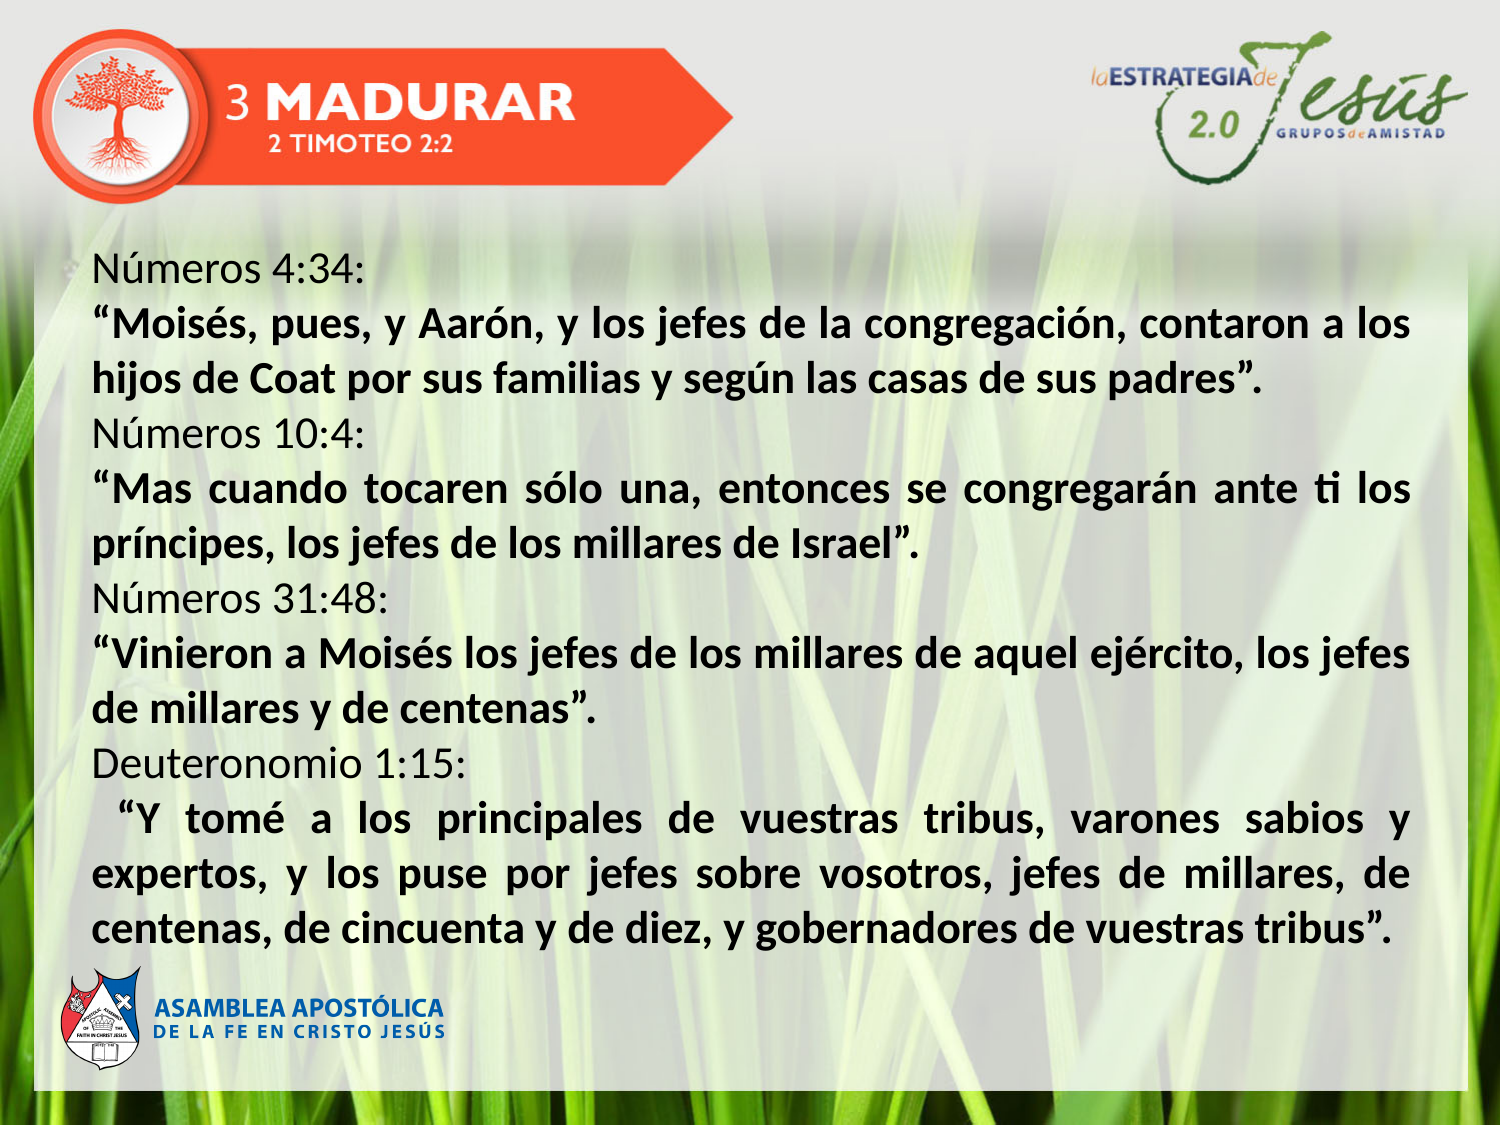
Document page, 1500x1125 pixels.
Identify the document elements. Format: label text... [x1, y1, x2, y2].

picture [0, 0, 1500, 1125]
text_box Números 4:34: “Moisés, pues, y Aarón, y los jefes de la congregación, contaron a los hijos de Coat por sus familias y según las casas de sus padres”. Números 10:4: “Mas cuando tocaren sólo una, entonces se congregarán ante ti los príncipes, los jefes de los millares de Israel”. Números 31:48: “Vinieron a Moisés los jefes de los millares de aquel ejército, los jefes de millares y de centenas”. Deuteronomio 1:15: “Y tomé a los principales de vuestras tribus, varones sabios y expertos, y los puse por jefes sobre vosotros, jefes de millares, de centenas, de cincuenta y de diez, y gobernadores de vuestras tribus”. [76, 230, 1427, 961]
